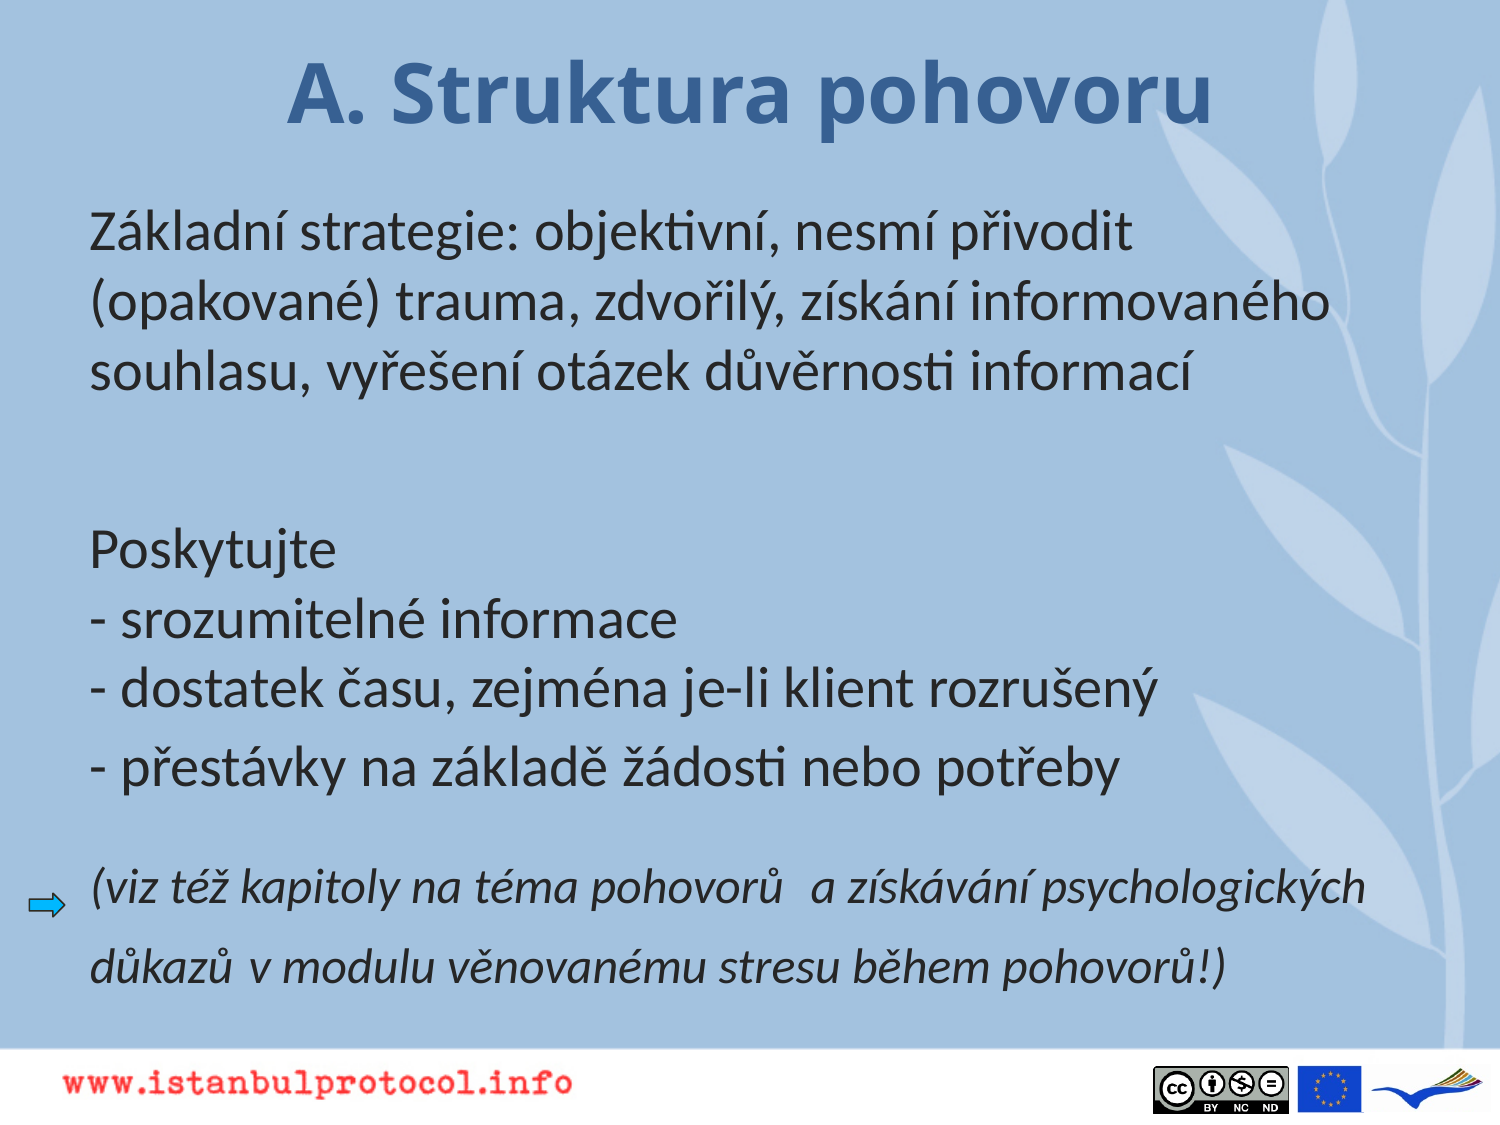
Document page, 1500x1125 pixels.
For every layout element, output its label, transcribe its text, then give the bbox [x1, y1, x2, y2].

text_box [29, 893, 65, 917]
title A. Struktura pohovoru [76, 0, 1427, 198]
picture [0, 0, 1500, 1125]
list Základní strategie: objektivní, nesmí přivodit (opakované) trauma, zdvořilý, získání informovaného souhlasu, vyřešení otázek důvěrnosti informací Poskytujte - srozumitelné informace - dostatek času, zejména je-li klient rozrušený - přestávky na základě žádosti nebo potřeby (viz též kapitoly na téma pohovorů a získávání psychologických důkazů v modulu věnovanému stresu během pohovorů!) [74, 184, 1425, 1005]
